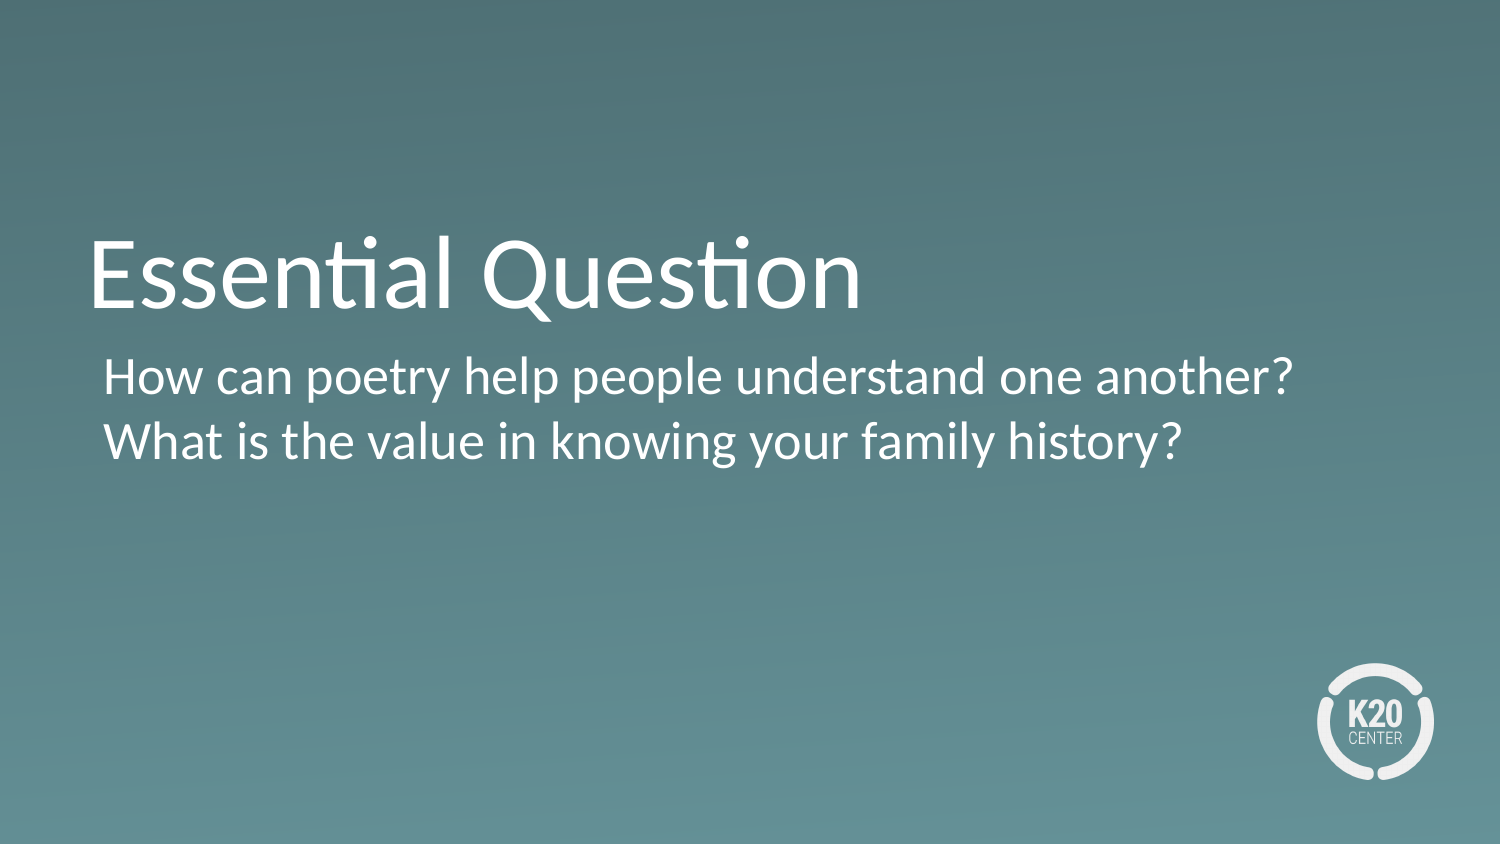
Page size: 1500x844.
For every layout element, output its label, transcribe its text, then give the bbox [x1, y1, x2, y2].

list How can poetry help people understand one another? What is the value in knowing your family history? [86, 332, 1362, 519]
title Essential Question [86, 161, 1362, 330]
